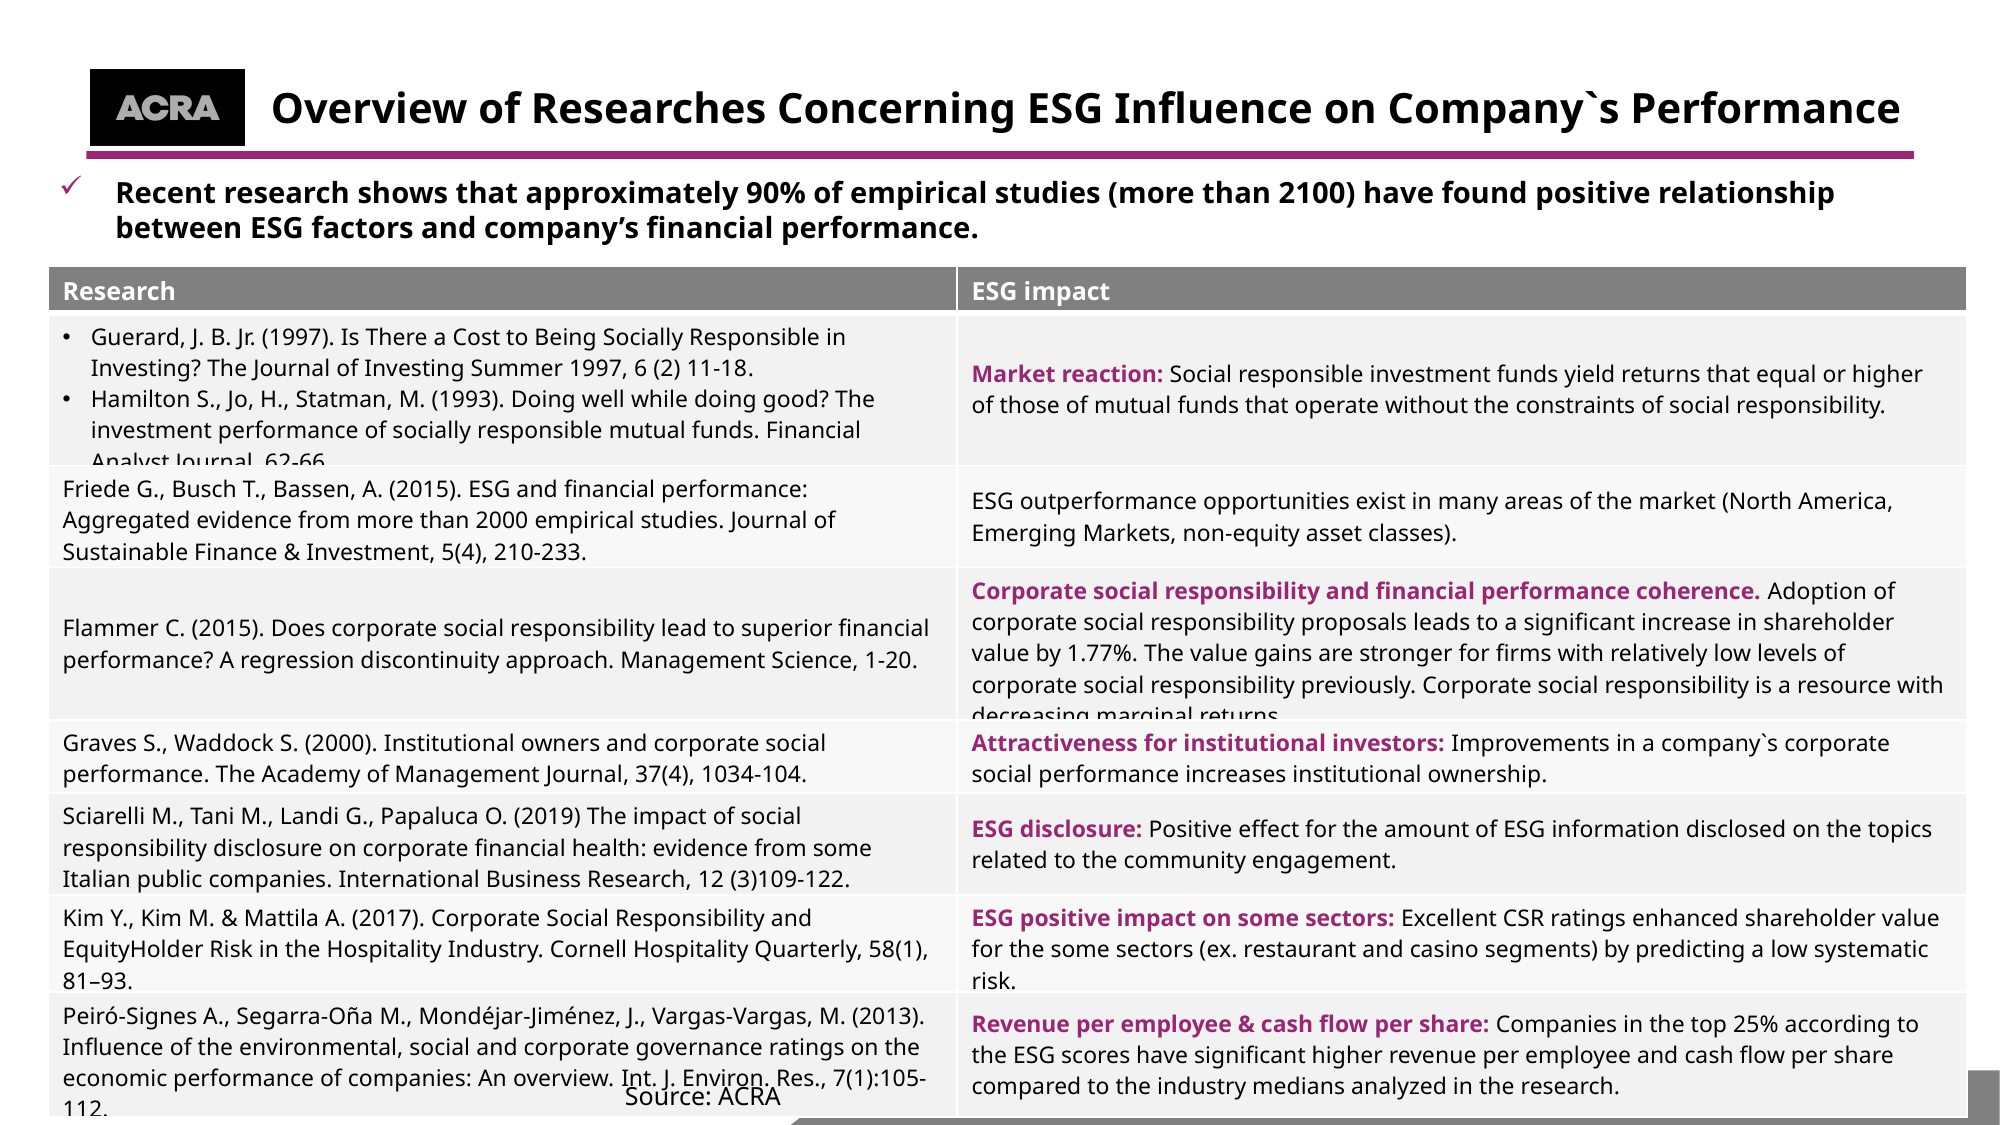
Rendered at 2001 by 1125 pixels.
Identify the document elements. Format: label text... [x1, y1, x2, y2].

text_box Recent research shows that approximately 90% of empirical studies (more than 2100) have found positive relationship between ESG factors and company’s financial performance. [44, 166, 1922, 252]
slide_number 2 [0, 1058, 144, 1119]
table_cell Peiró-Signes A., Segarra-Oña M., Mondéjar-Jiménez, J., Vargas-Vargas, M. (2013). Influence of the environmental, social and corporate governance ratings on the economic performance of companies: An overview. Int. J. Environ. Res., 7(1):105-112. [49, 993, 956, 1116]
table_cell ESG disclosure: Positive effect for the amount of ESG information disclosed on the topics related to the community engagement. [958, 794, 1966, 894]
table_cell Flammer C. (2015). Does corporate social responsibility lead to superior financial performance? A regression discontinuity approach. Management Science, 1-20. [49, 568, 956, 719]
table_cell Revenue per employee & cash flow per share: Companies in the top 25% according to the ESG scores have significant higher revenue per employee and cash flow per share compared to the industry medians analyzed in the research. [958, 993, 1966, 1116]
table_cell Graves S., Waddock S. (2000). Institutional owners and corporate social performance. The Academy of Management Journal, 37(4), 1034-104. [49, 721, 956, 792]
table_cell ESG positive impact on some sectors: Excellent CSR ratings enhanced shareholder value for the some sectors (ex. restaurant and casino segments) by predicting a low systematic risk. [958, 896, 1966, 991]
table_cell ESG outperformance opportunities exist in many areas of the market (North America, Emerging Markets, non-equity asset classes). [958, 466, 1966, 567]
table_header Research [49, 267, 956, 310]
text_box Source: ACRA [610, 1073, 1154, 1118]
table_cell Market reaction: Social responsible investment funds yield returns that equal or higher of those of mutual funds that operate without the constraints of social responsibility. [958, 316, 1966, 465]
table_header ESG impact [958, 267, 1966, 310]
table_cell Guerard, J. B. Jr. (1997). Is There a Cost to Being Socially Responsible in Investing? The Journal of Investing Summer 1997, 6 (2) 11-18. Hamilton S., Jo, H., Statman, M. (1993). Doing well while doing good? The investment performance of socially responsible mutual funds. Financial Analyst Journal, 62-66. [49, 316, 956, 465]
text_box Overview of Researches Concerning ESG Influence on Company`s Performance [255, 71, 1983, 143]
text_box http://www.acra-ratings.com/ [1401, 1118, 1934, 1123]
picture [90, 69, 245, 146]
table_cell Attractiveness for institutional investors: Improvements in a company`s corporate social performance increases institutional ownership. [958, 721, 1966, 792]
picture [86, 151, 1914, 159]
table_cell Friede G., Busch T., Bassen, A. (2015). ESG and financial performance: Aggregated evidence from more than 2000 empirical studies. Journal of Sustainable Finance & Investment, 5(4), 210-233. [49, 466, 956, 567]
table_cell Corporate social responsibility and financial performance coherence. Adoption of corporate social responsibility proposals leads to a significant increase in shareholder value by 1.77%. The value gains are stronger for firms with relatively low levels of corporate social responsibility previously. Corporate social responsibility is a resource with decreasing marginal returns. [958, 568, 1966, 719]
table_cell Sciarelli M., Tani M., Landi G., Papaluca O. (2019) The impact of social responsibility disclosure on corporate financial health: evidence from some Italian public companies. International Business Research, 12 (3)109-122. [49, 794, 956, 894]
table_cell Kim Y., Kim M. & Mattila A. (2017). Corporate Social Responsibility and EquityHolder Risk in the Hospitality Industry. Cornell Hospitality Quarterly, 58(1), 81–93. [49, 896, 956, 991]
